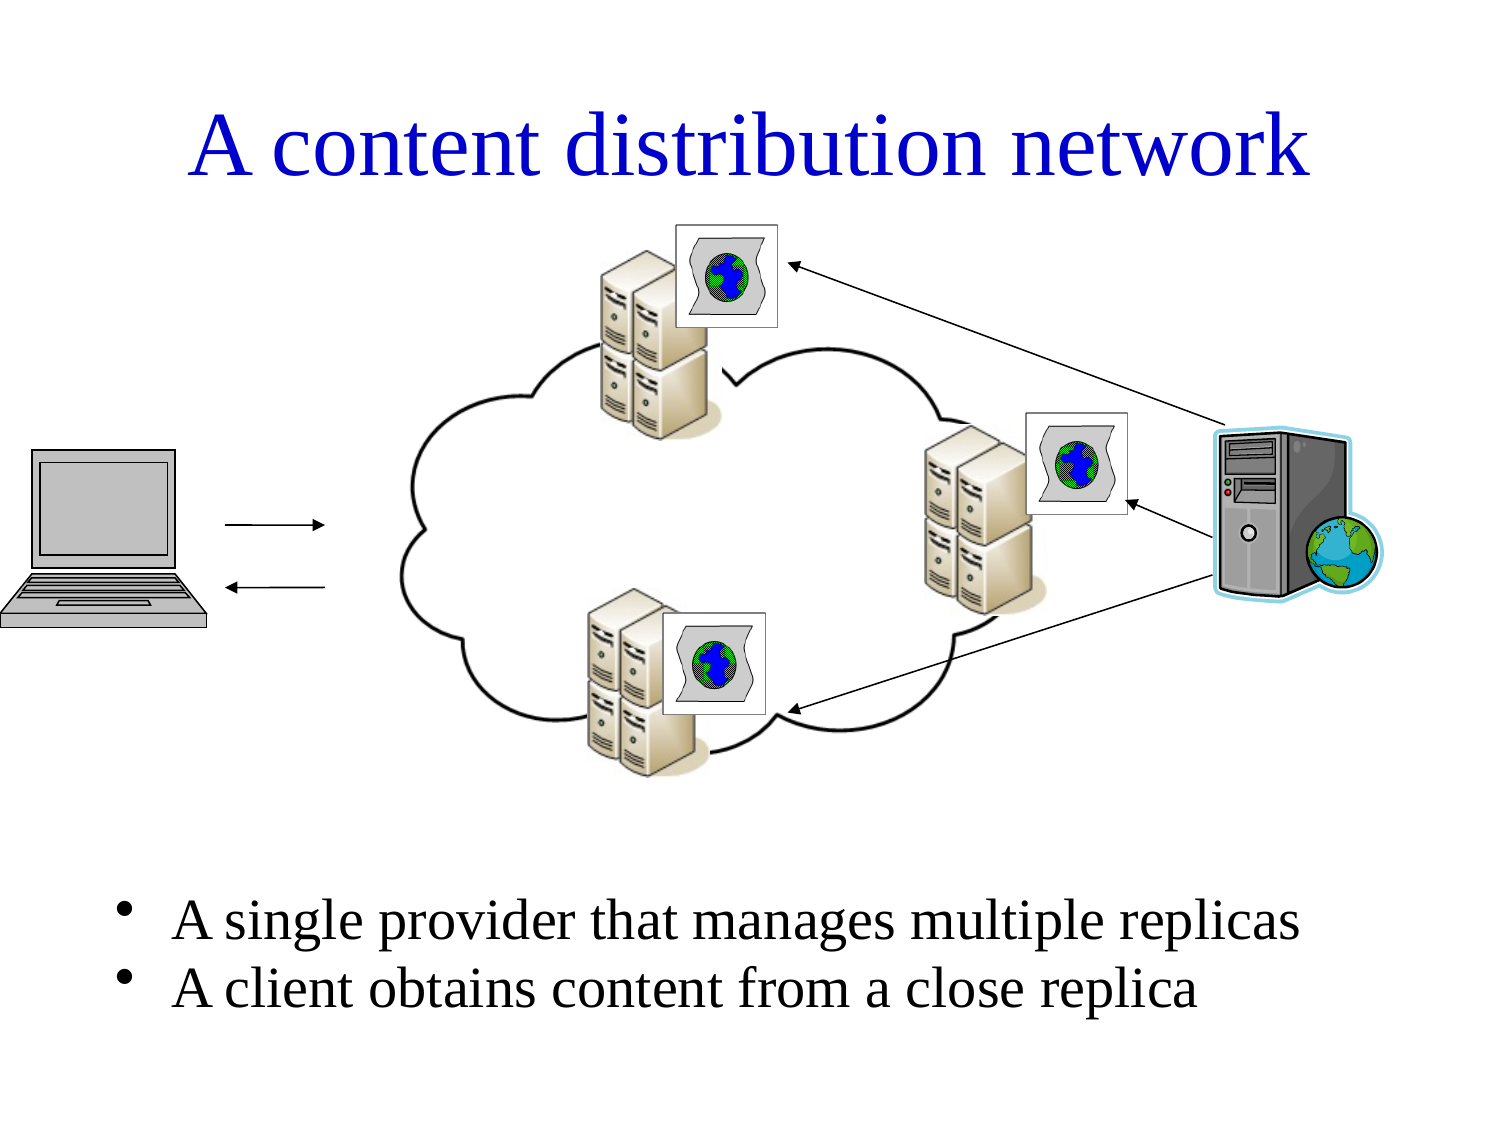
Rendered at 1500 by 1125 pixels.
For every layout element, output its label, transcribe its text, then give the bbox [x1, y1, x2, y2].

text_box [224, 518, 325, 532]
text_box [32, 450, 175, 568]
text_box [1132, 499, 1207, 536]
list A single provider that manages multiple replicas A client obtains content from a close replica [99, 887, 1376, 1088]
text_box [0, 573, 207, 628]
picture [399, 224, 1128, 779]
title A content distribution network [74, 44, 1426, 233]
text_box [225, 581, 325, 594]
picture [1212, 424, 1385, 605]
text_box [787, 261, 984, 335]
